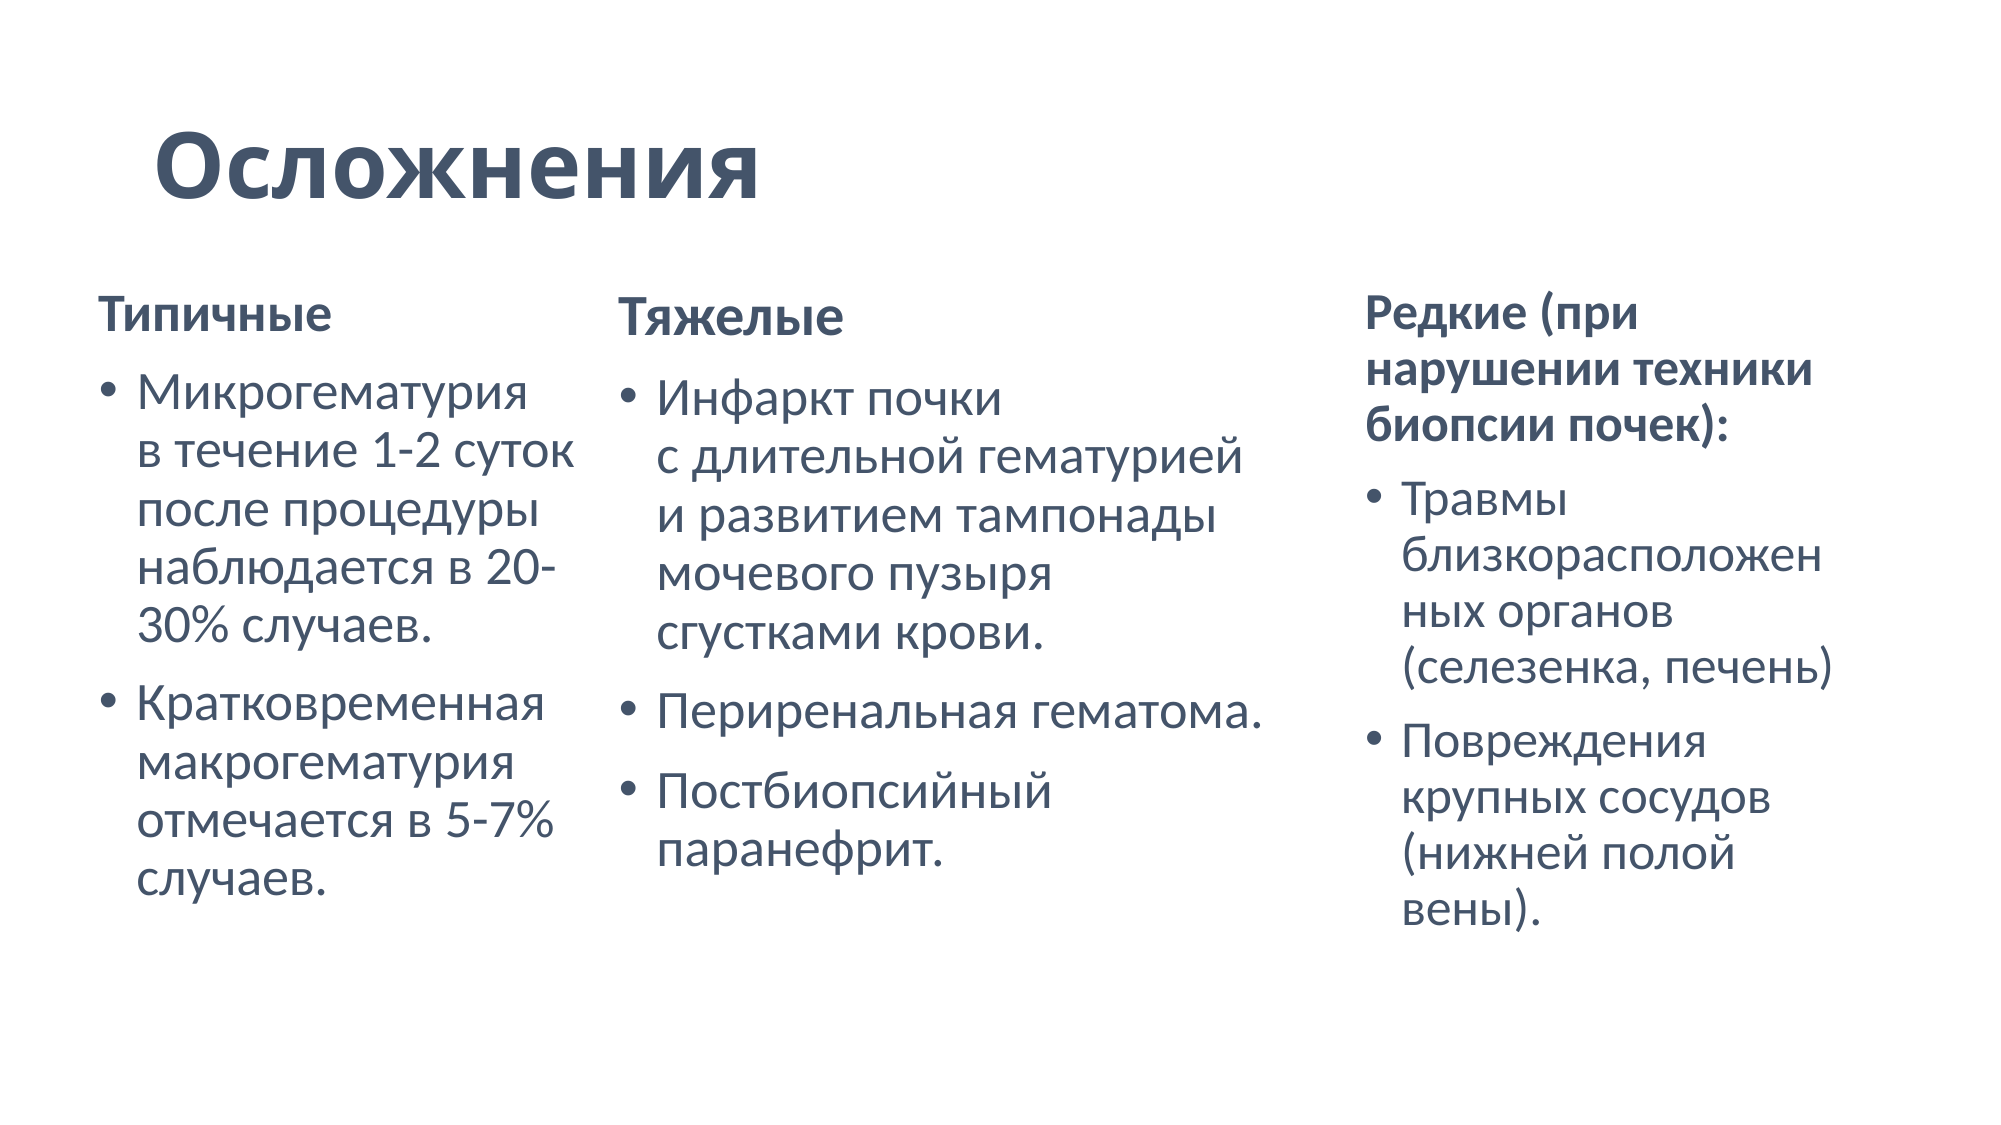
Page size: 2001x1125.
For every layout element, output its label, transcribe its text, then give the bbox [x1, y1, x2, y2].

text_box Тяжелые Инфаркт почки с длительной гематурией и развитием тампонады мочевого пузыря сгустками крови. Периренальная гематома. Постбиопсийный паранефрит. [603, 277, 1308, 990]
title Осложнения [137, 59, 1863, 278]
list Типичные Микрогематурия в течение 1-2 суток после процедуры наблюдается в 20-30% случаев. Кратковременная макрогематурия отмечается в 5-7% случаев. [83, 277, 603, 928]
text_box Редкие (при нарушении техники биопсии почек): Травмы близкорасположенных органов (селезенка, печень) Повреждения крупных сосудов (нижней полой вены). [1349, 277, 1863, 958]
